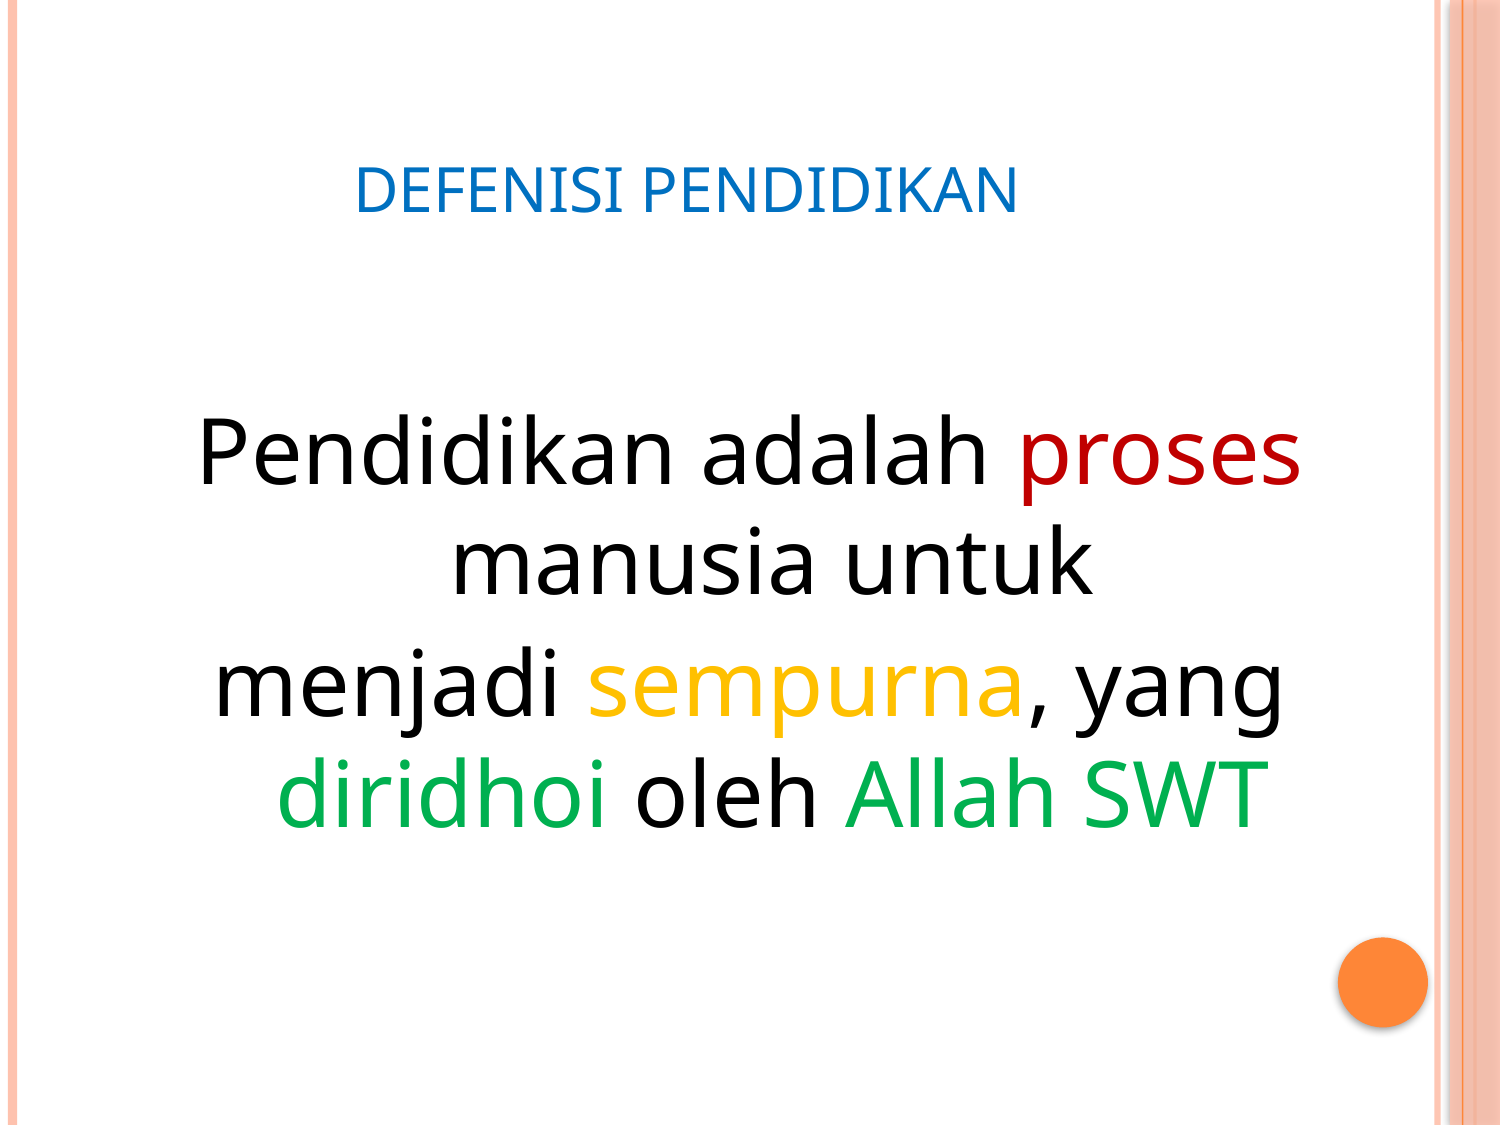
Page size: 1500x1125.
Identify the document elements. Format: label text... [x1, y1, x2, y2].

list Pendidikan adalah proses manusia untuk menjadi sempurna, yang diridhoi oleh Allah SWT [23, 262, 1477, 1005]
title Defenisi Pendidikan [75, 45, 1300, 233]
